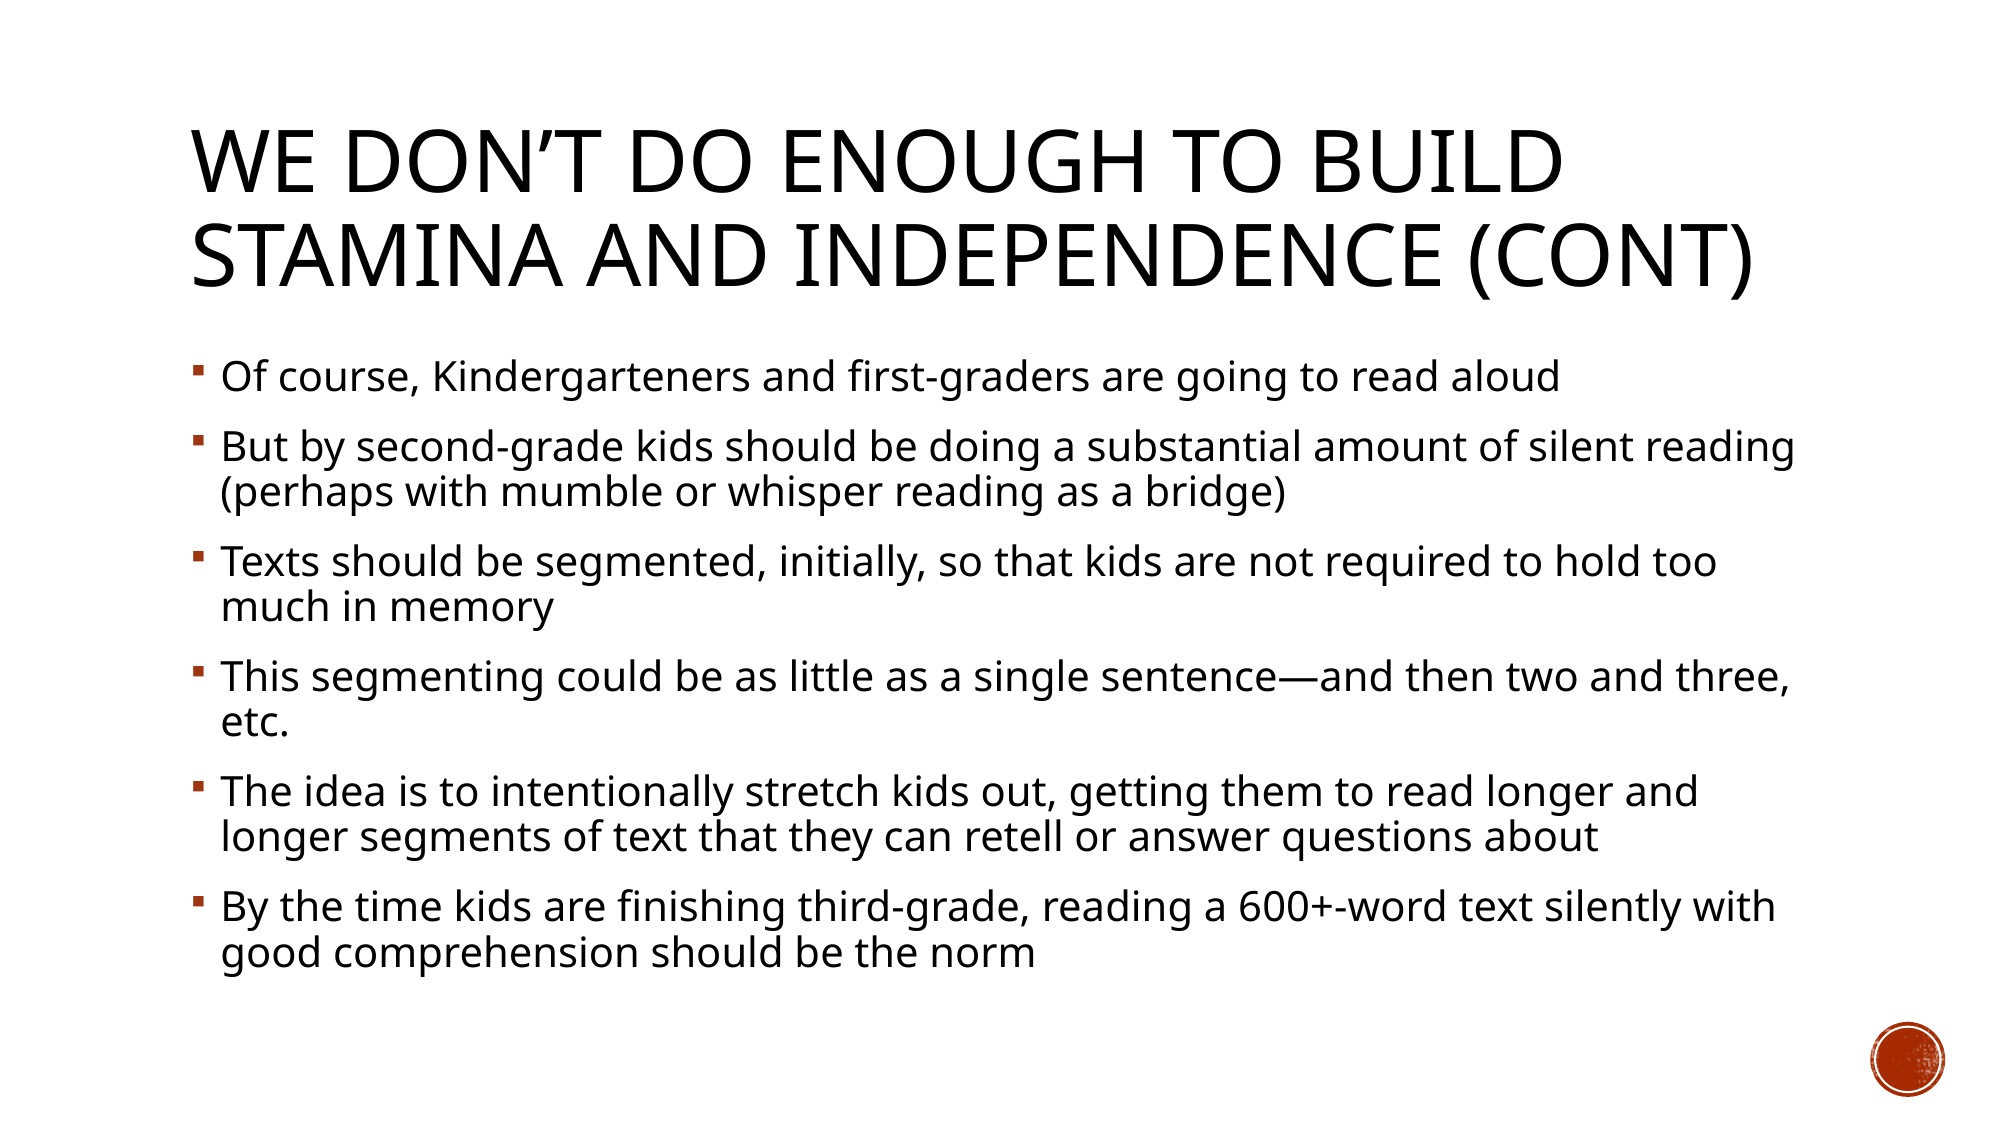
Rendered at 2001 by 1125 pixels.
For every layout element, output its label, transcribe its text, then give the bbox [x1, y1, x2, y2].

title We Don’t Do Enough to Build Stamina and Independence (Cont) [175, 79, 1826, 344]
list Of course, Kindergarteners and first-graders are going to read aloud But by second-grade kids should be doing a substantial amount of silent reading (perhaps with mumble or whisper reading as a bridge) Texts should be segmented, initially, so that kids are not required to hold too much in memory This segmenting could be as little as a single sentence—and then two and three, etc. The idea is to intentionally stretch kids out, getting them to read longer and longer segments of text that they can retell or answer questions about By the time kids are finishing third-grade, reading a 600+-word text silently with good comprehension should be the norm [175, 348, 1826, 1013]
